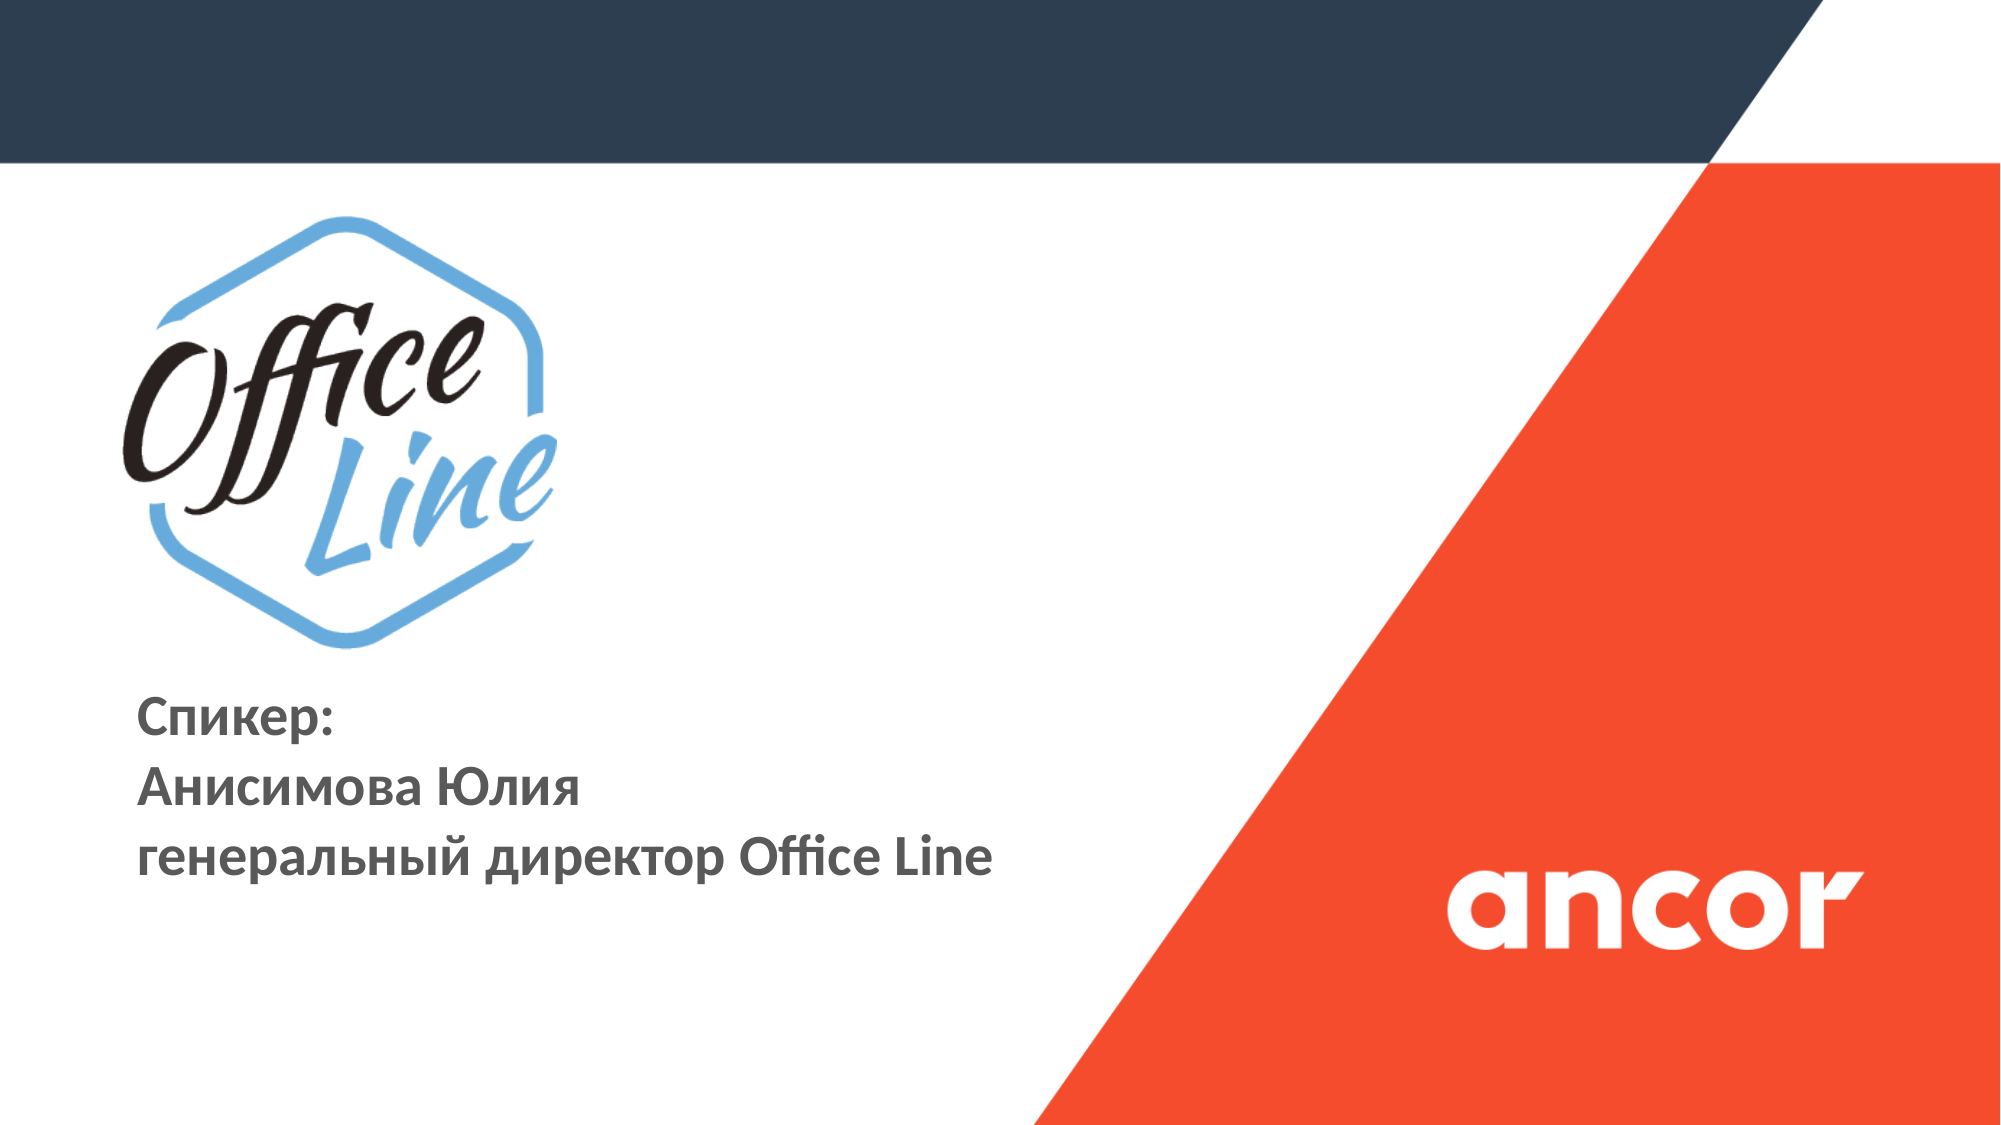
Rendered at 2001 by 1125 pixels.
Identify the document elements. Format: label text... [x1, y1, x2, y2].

picture [0, 0, 2001, 1125]
text_box Спикер: Анисимова Юлия генеральный директор Offiсe Line [122, 669, 1336, 940]
